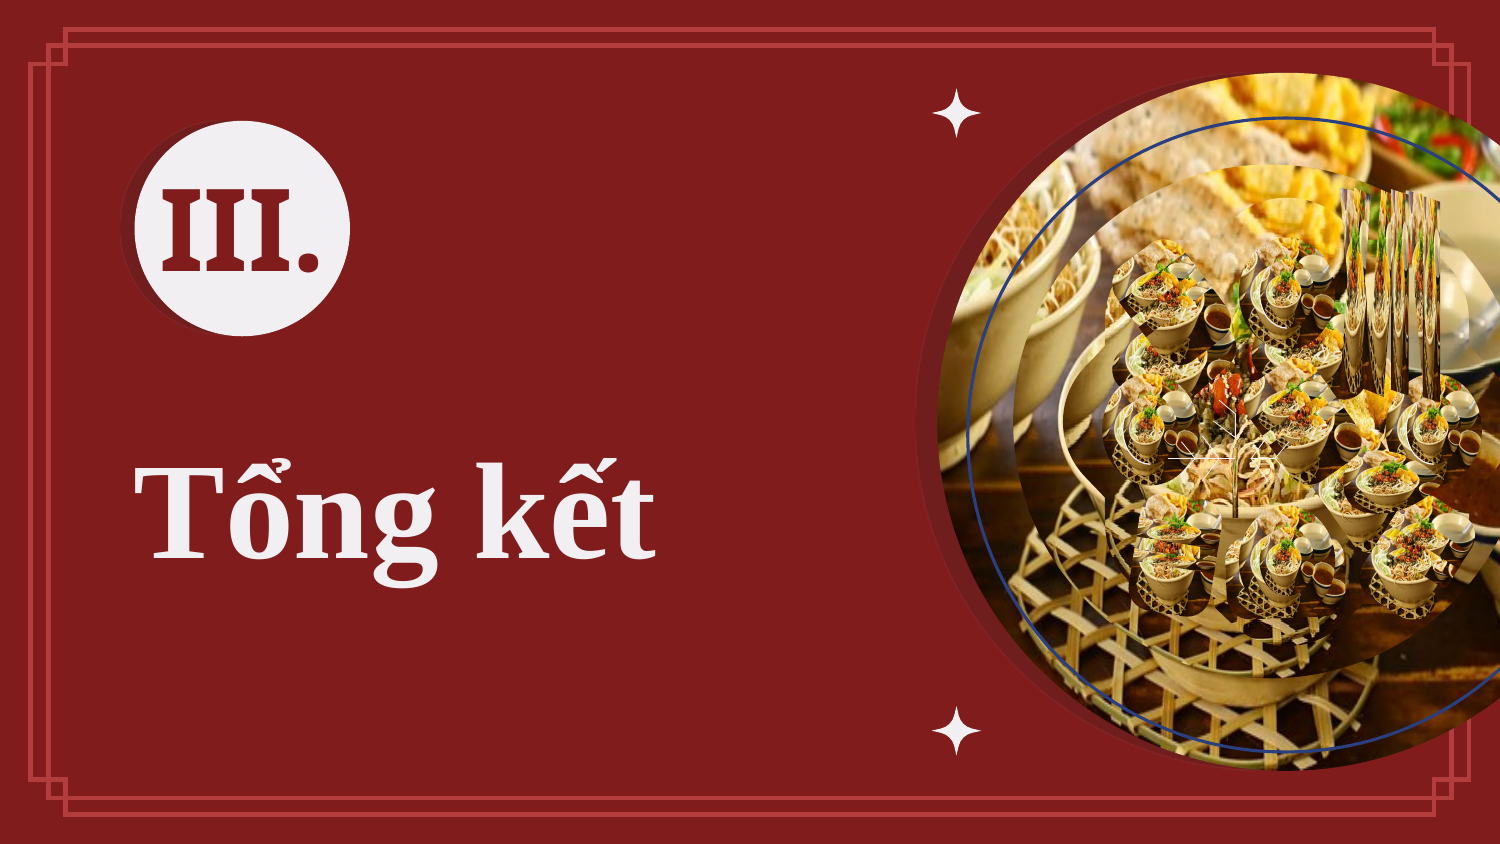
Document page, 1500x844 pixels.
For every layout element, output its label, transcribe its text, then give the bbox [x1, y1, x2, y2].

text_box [936, 72, 1500, 772]
title III. [134, 152, 351, 305]
text_box [166, 305, 319, 337]
title Tổng kết [118, 379, 901, 628]
text_box [166, 120, 319, 152]
